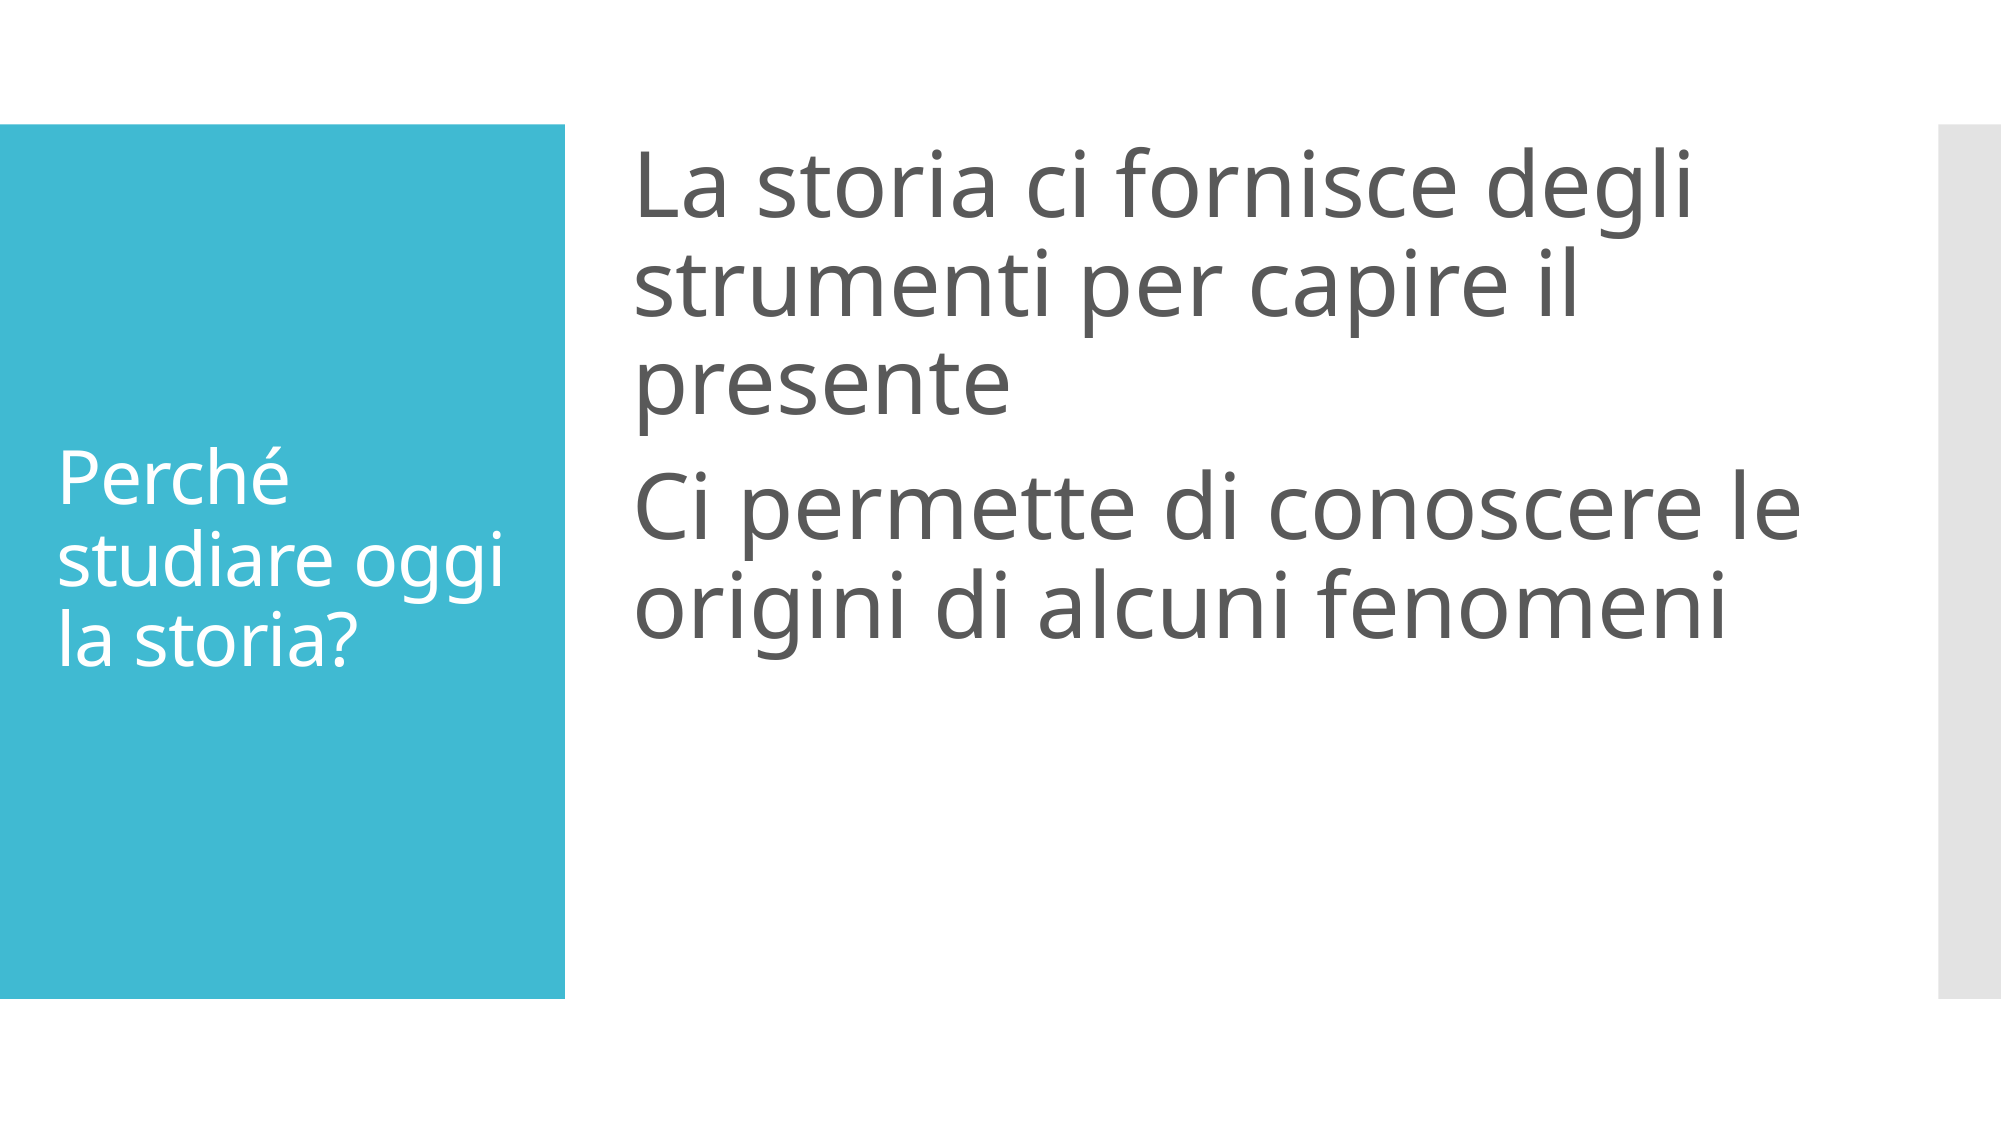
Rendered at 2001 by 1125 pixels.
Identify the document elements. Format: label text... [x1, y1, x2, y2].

list La storia ci fornisce degli strumenti per capire il presente Ci permette di conoscere le origini di alcuni fenomeni [617, 130, 1872, 994]
title Perché studiare oggi la storia? [41, 184, 559, 940]
